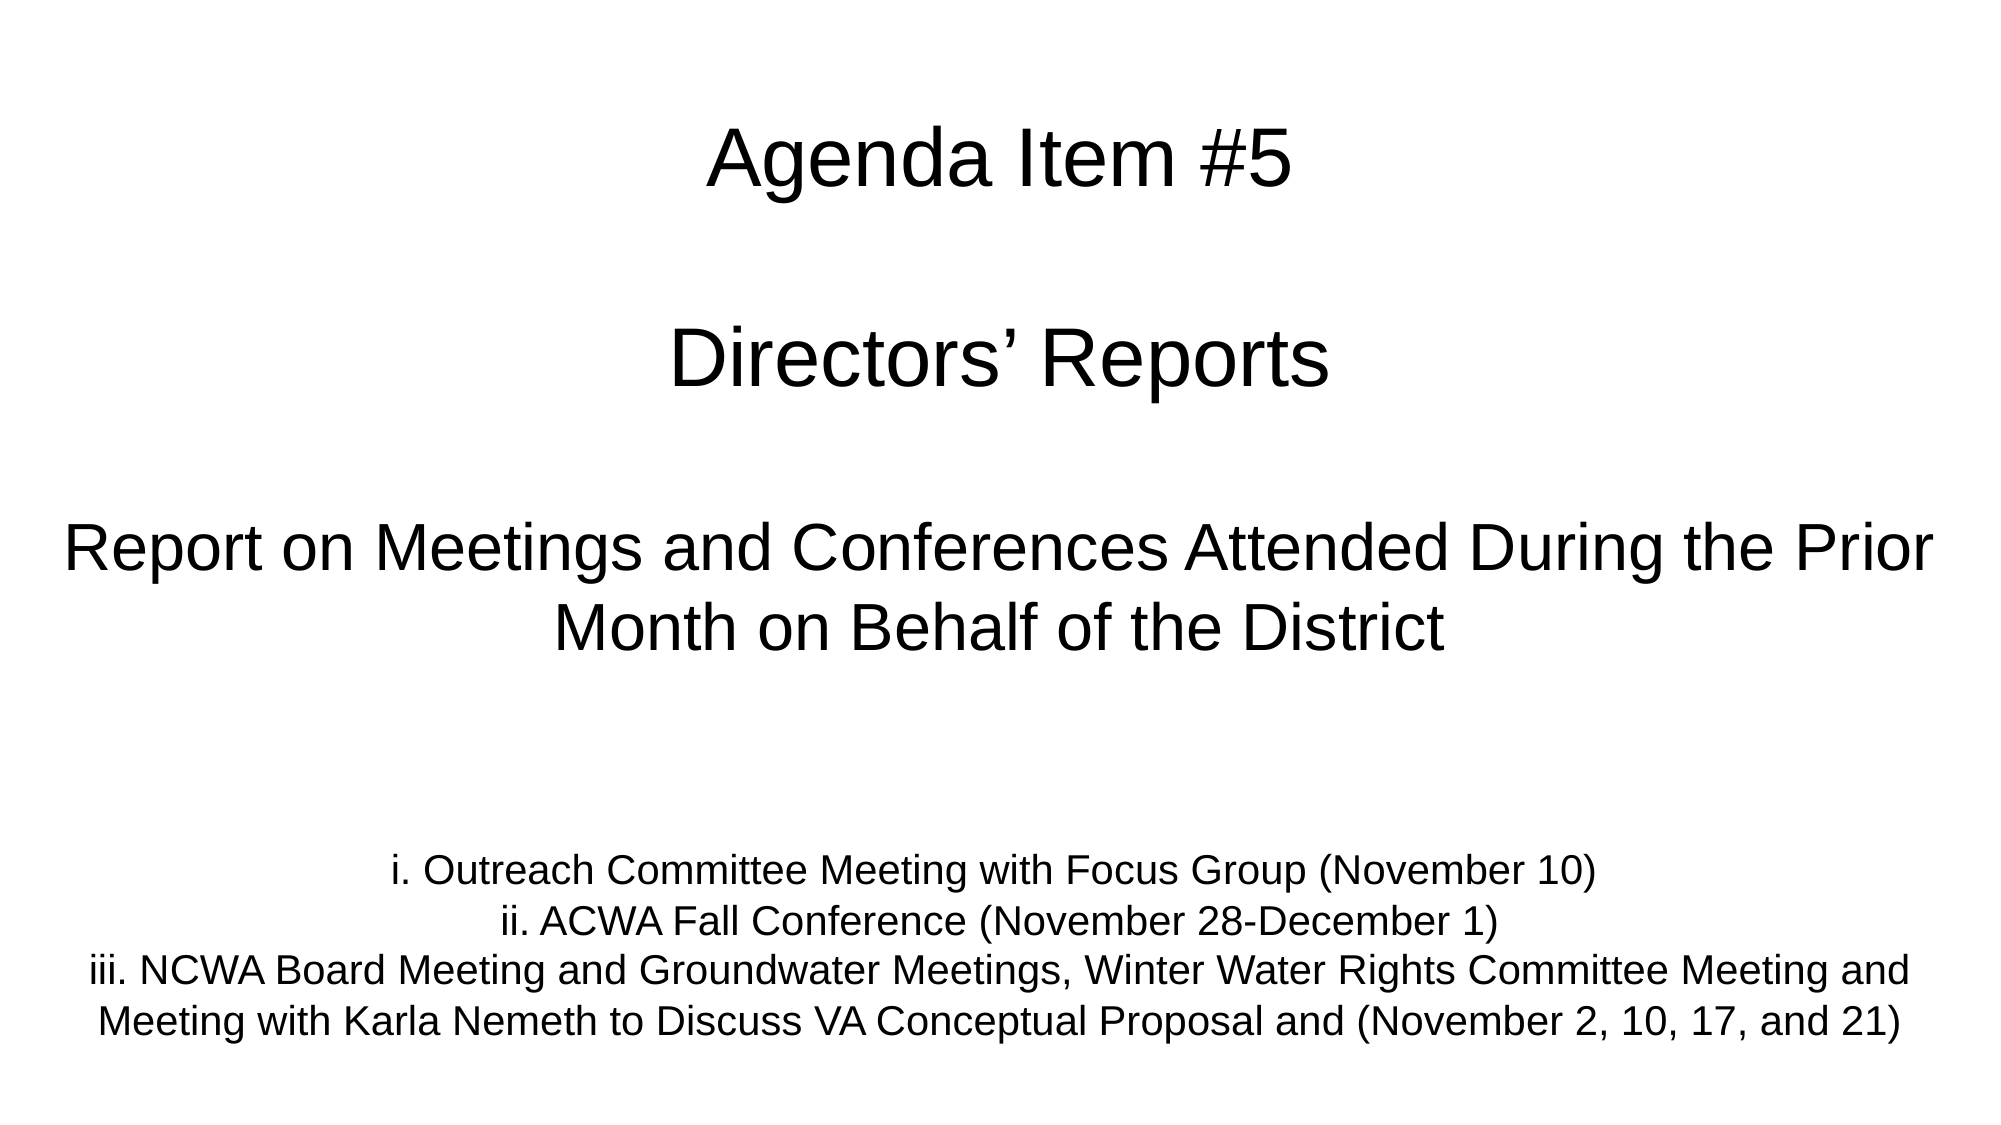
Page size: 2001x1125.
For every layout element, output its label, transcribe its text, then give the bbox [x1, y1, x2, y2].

title Agenda Item #5 Directors’ Reports Report on Meetings and Conferences Attended During the Prior Month on Behalf of the District i. Outreach Committee Meeting with Focus Group (November 10) ii. ACWA Fall Conference (November 28-December 1) iii. NCWA Board Meeting and Groundwater Meetings, Winter Water Rights Committee Meeting and Meeting with Karla Nemeth to Discuss VA Conceptual Proposal and (November 2, 10, 17, and 21) [37, 1, 1963, 1125]
